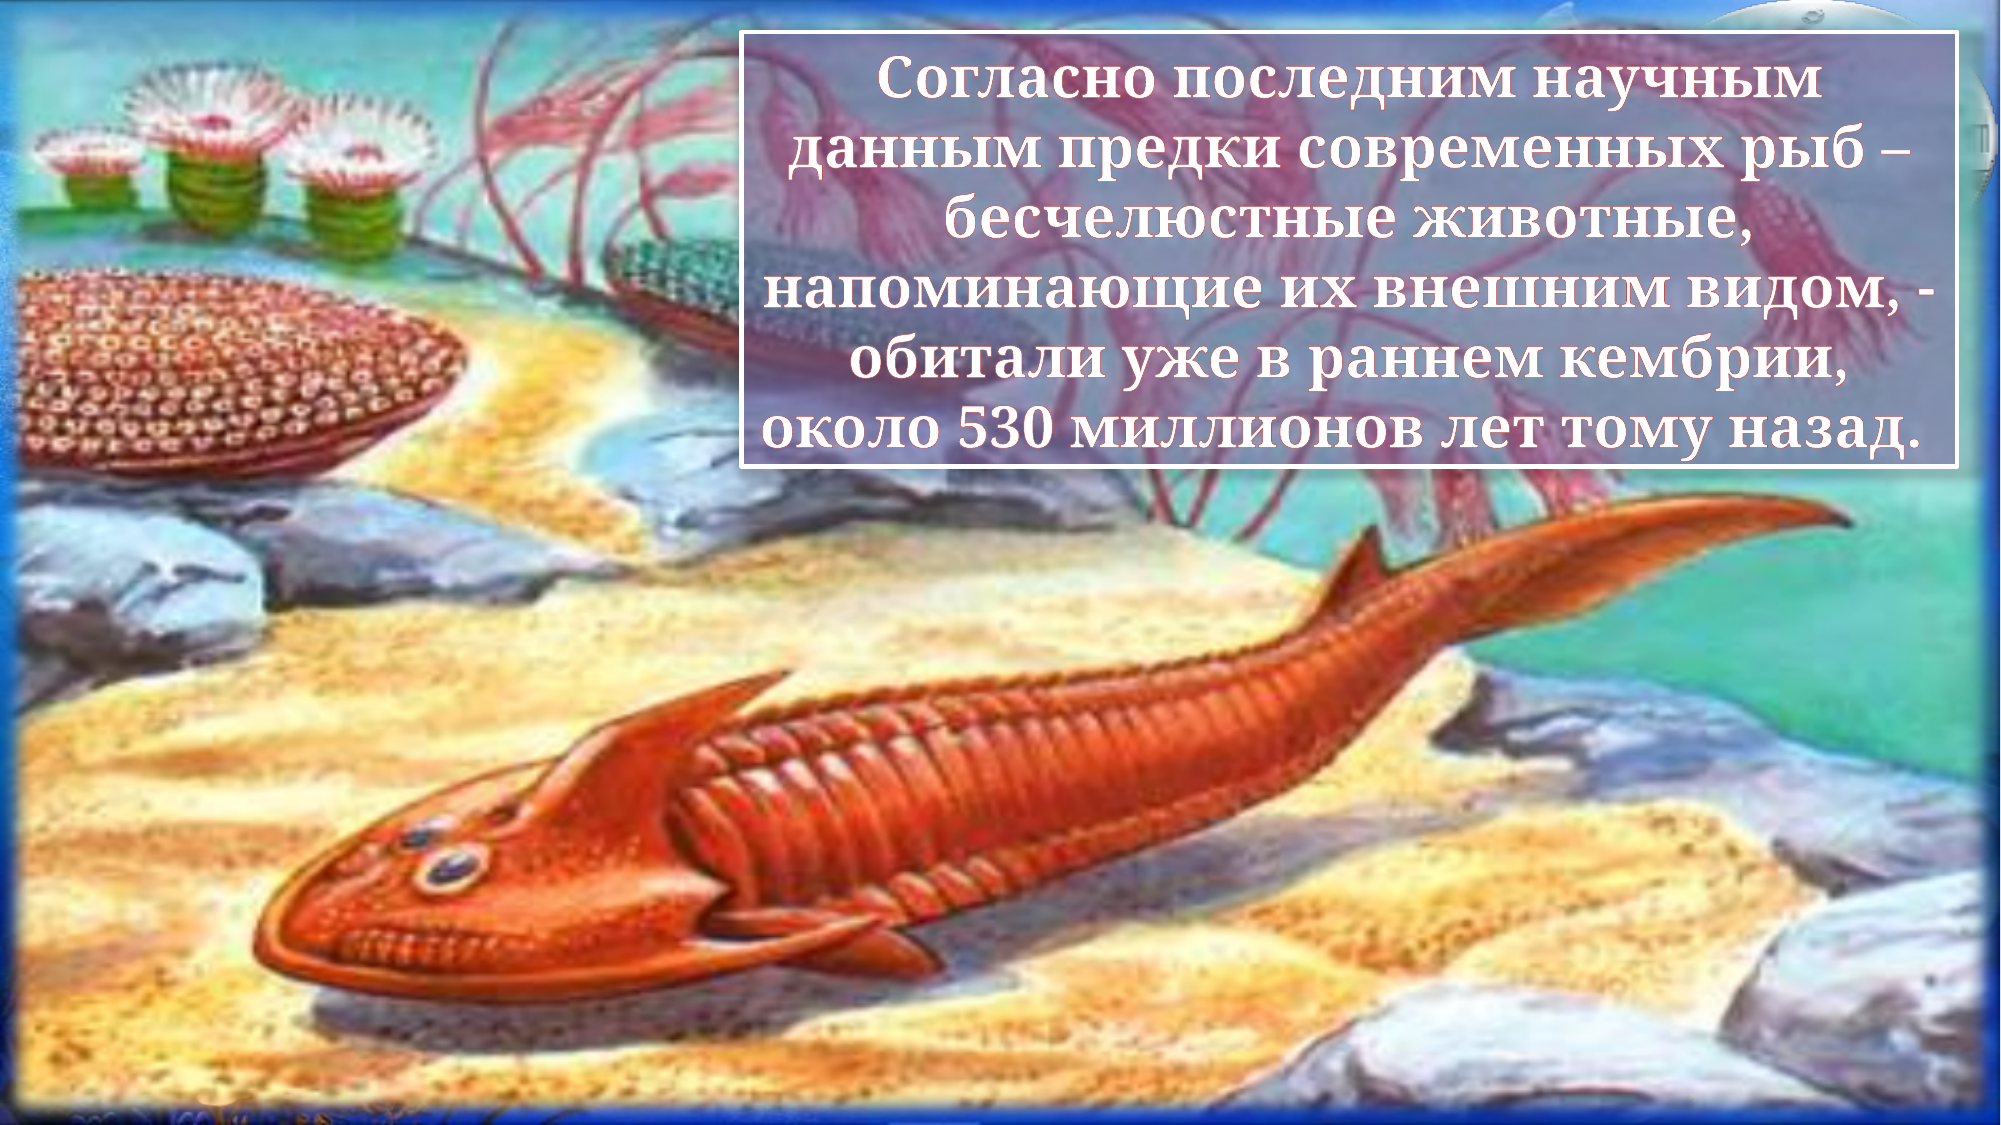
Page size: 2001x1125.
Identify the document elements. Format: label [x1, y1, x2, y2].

list [0, 0, 2000, 1125]
